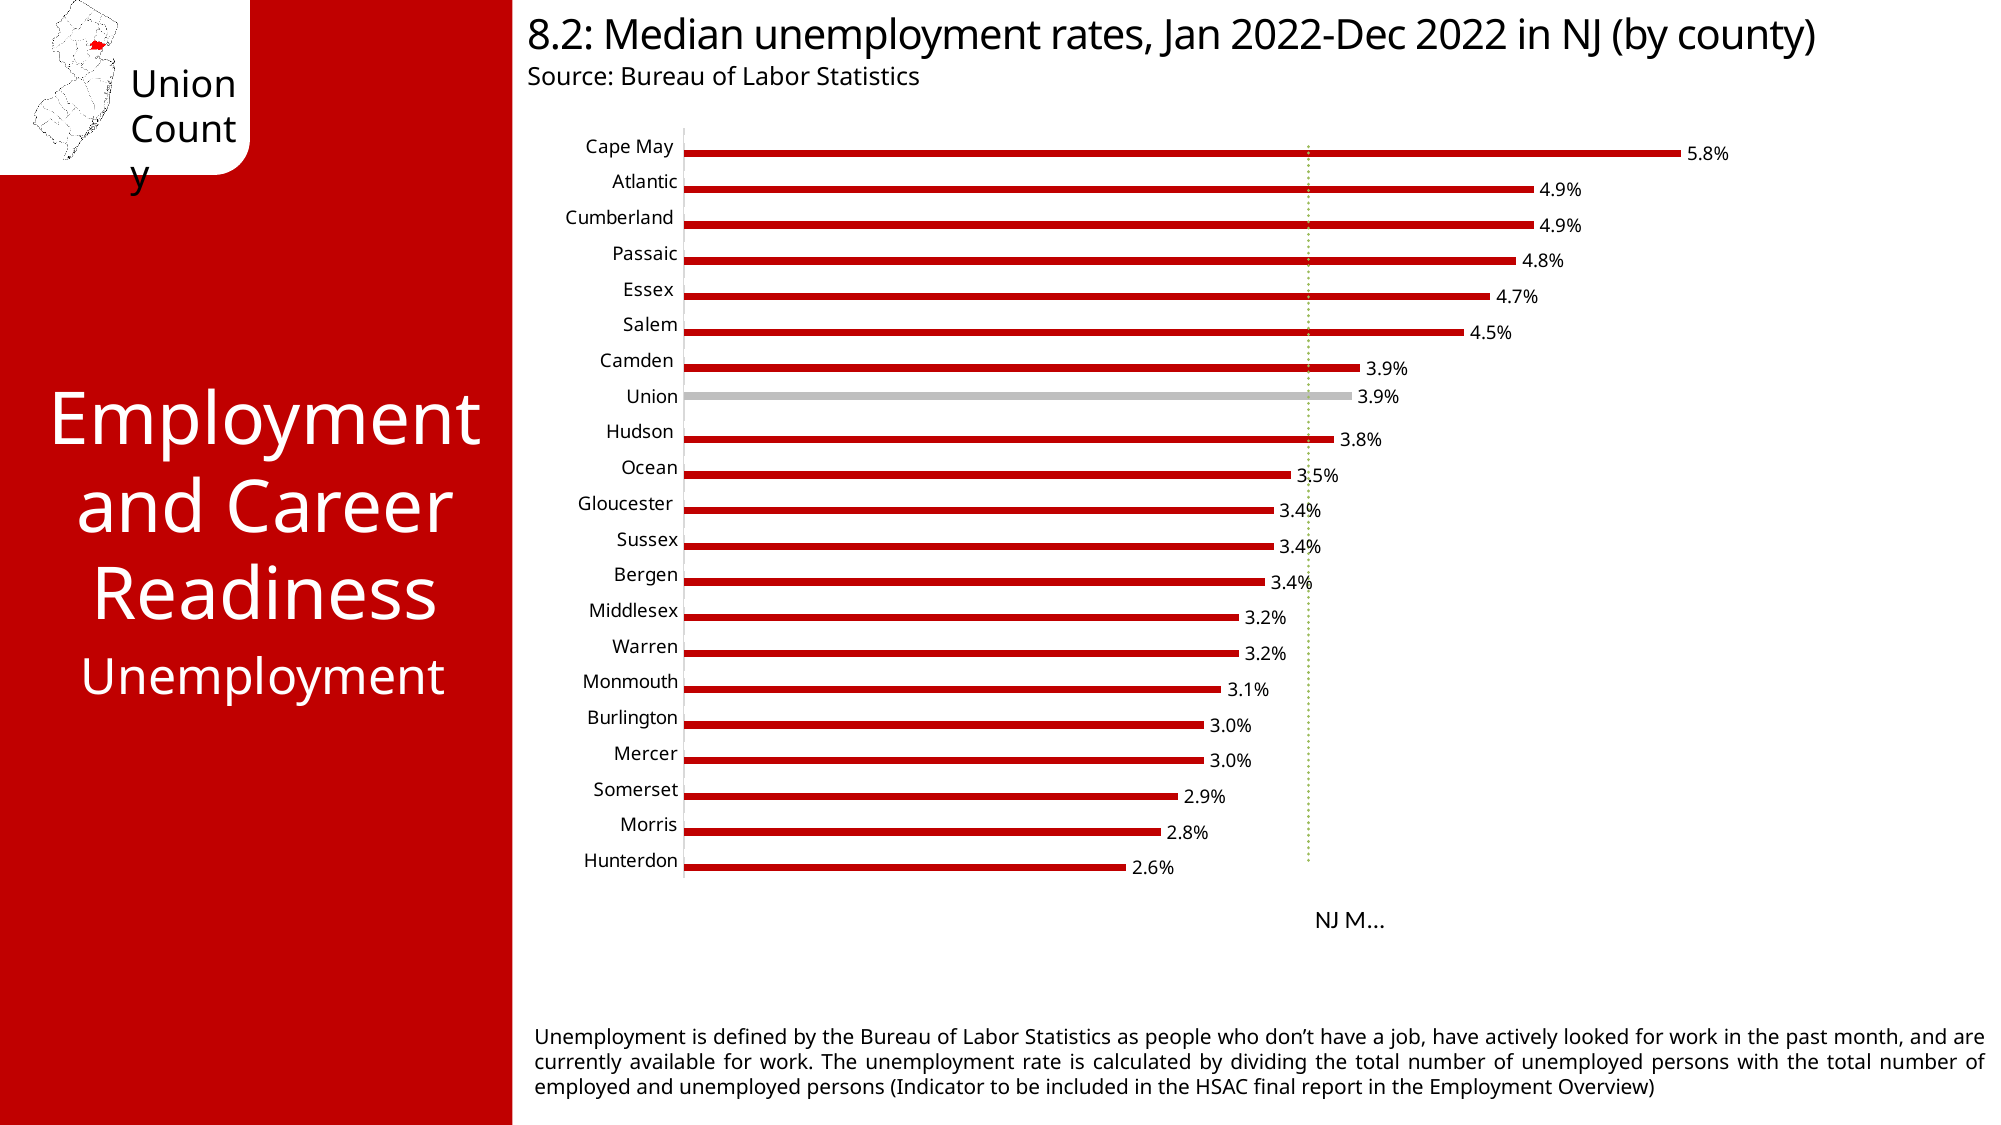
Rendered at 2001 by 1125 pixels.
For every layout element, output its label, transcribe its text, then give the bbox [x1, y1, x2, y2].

text_box Unemployment [7, 637, 520, 713]
text_box 8.2: Median unemployment rates, Jan 2022-Dec 2022 in NJ (by county) [512, 0, 1992, 65]
text_box Employment and Career Readiness [9, 364, 522, 642]
text_box Source: Bureau of Labor Statistics [512, 53, 1891, 98]
chart [537, 110, 1927, 1020]
picture [33, 0, 118, 160]
text_box Unemployment is defined by the Bureau of Labor Statistics as people who don’t have a job, have actively looked for work in the past month, and are currently available for work. The unemployment rate is calculated by dividing the total number of unemployed persons with the total number of employed and unemployed persons (Indicator to be included in the HSAC final report in the Employment Overview) [519, 1023, 2000, 1123]
